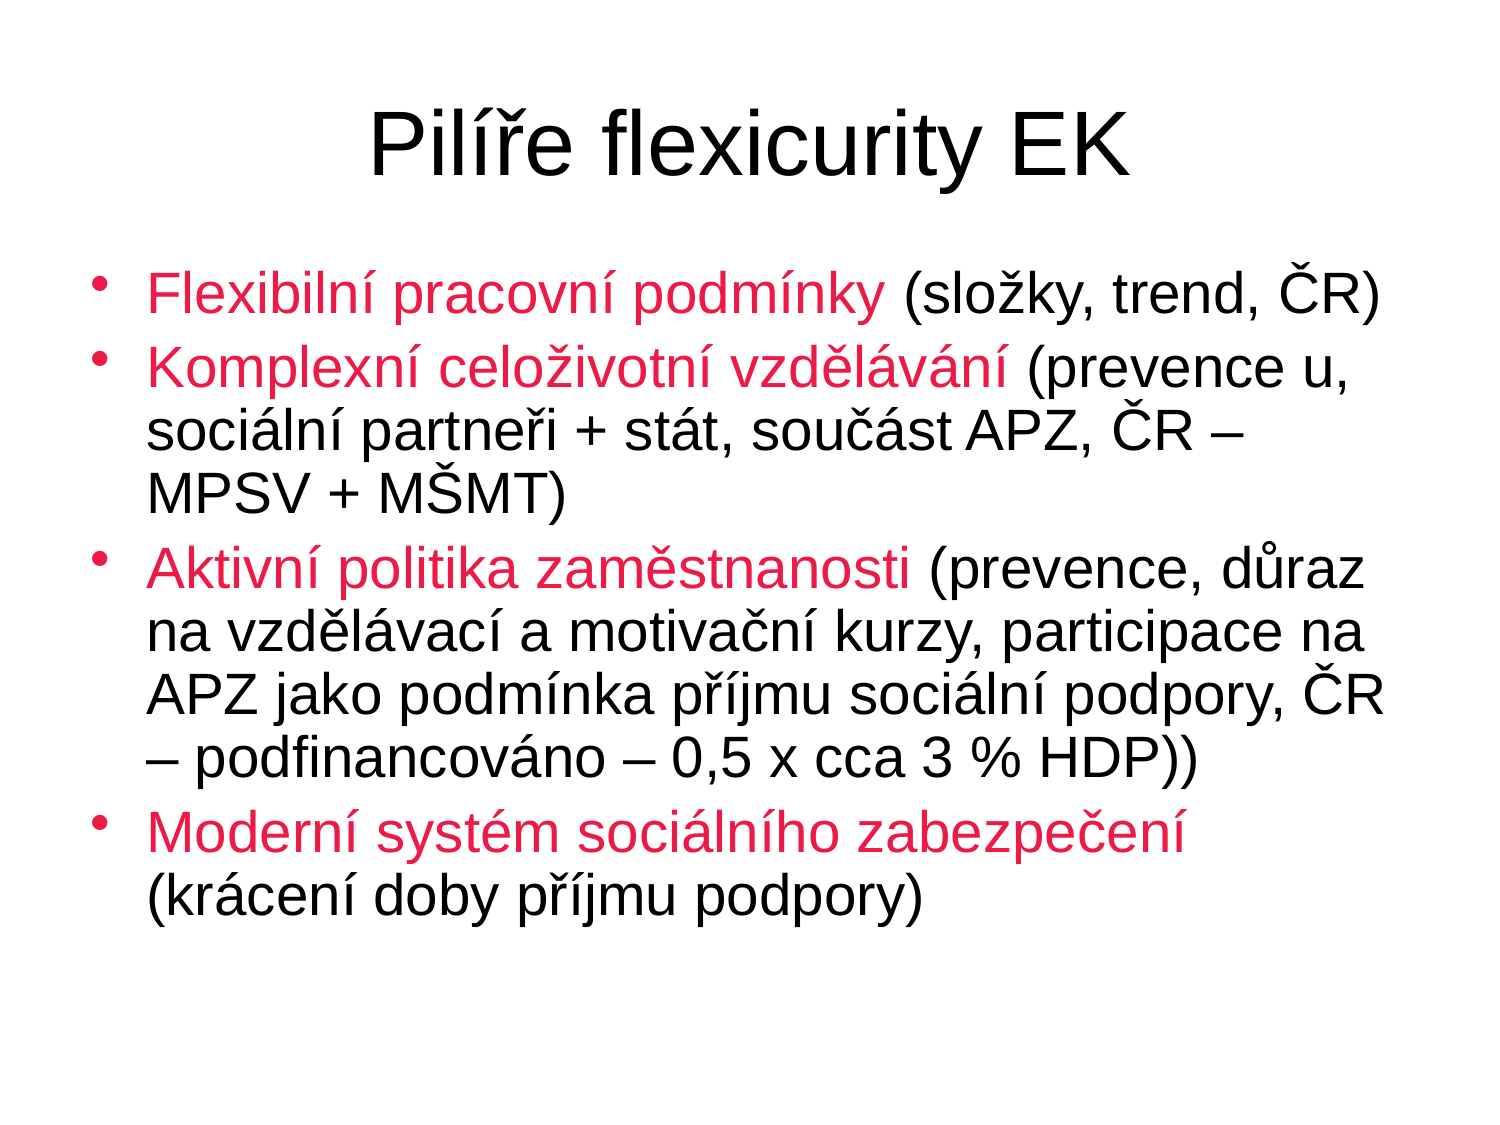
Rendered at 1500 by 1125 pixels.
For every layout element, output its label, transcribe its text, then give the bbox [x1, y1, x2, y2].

list Flexibilní pracovní podmínky (složky, trend, ČR) Komplexní celoživotní vzdělávání (prevence u, sociální partneři + stát, součást APZ, ČR – MPSV + MŠMT) Aktivní politika zaměstnanosti (prevence, důraz na vzdělávací a motivační kurzy, participace na APZ jako podmínka příjmu sociální podpory, ČR – podfinancováno – 0,5 x cca 3 % HDP)) Moderní systém sociálního zabezpečení (krácení doby příjmu podpory) [75, 255, 1425, 998]
title Pilíře flexicurity EK [75, 45, 1425, 233]
